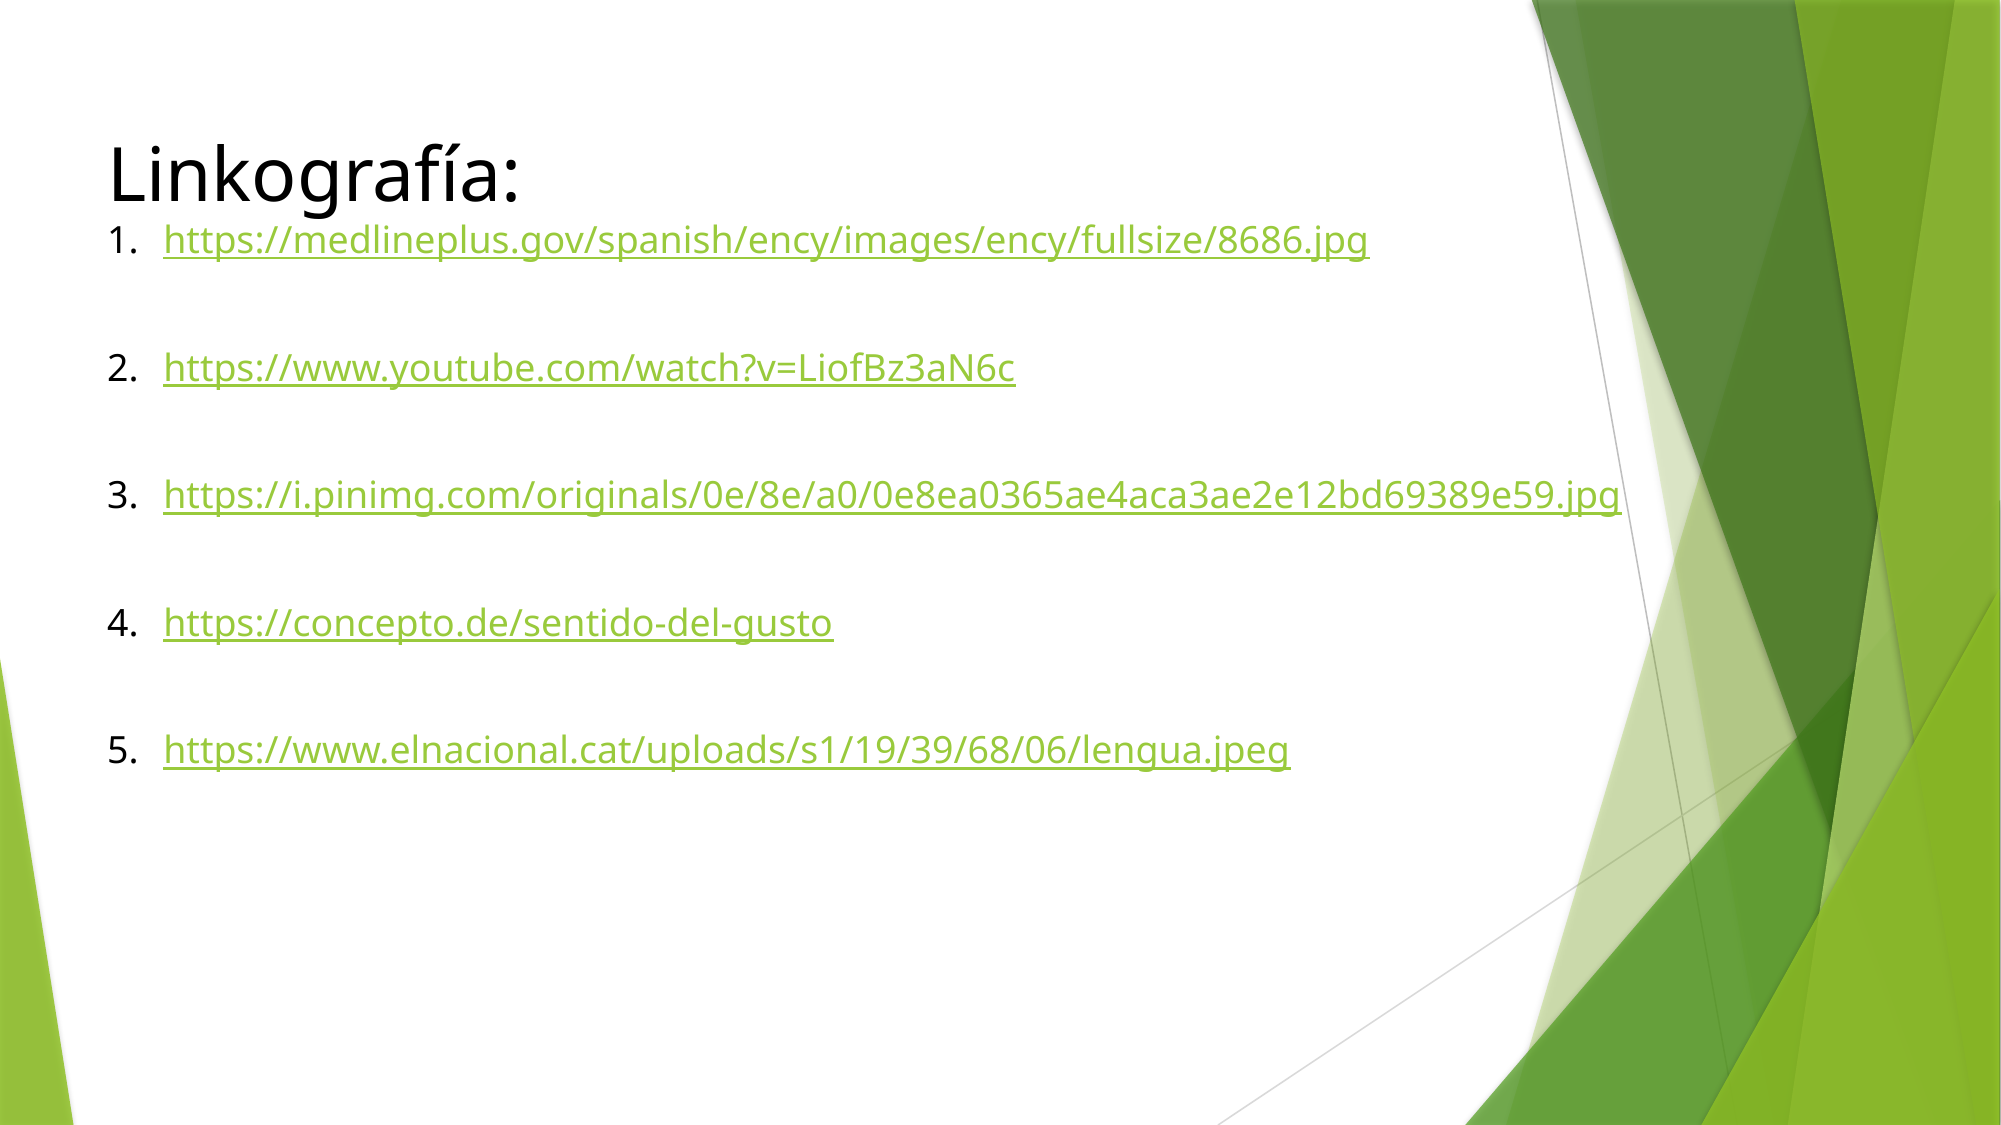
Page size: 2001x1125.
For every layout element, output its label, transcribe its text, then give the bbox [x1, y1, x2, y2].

text_box Linkografía: [92, 119, 1243, 208]
text_box https://medlineplus.gov/spanish/ency/images/ency/fullsize/8686.jpg https://www.youtube.com/watch?v=LiofBz3aN6c https://i.pinimg.com/originals/0e/8e/a0/0e8ea0365ae4aca3ae2e12bd69389e59.jpg https://concepto.de/sentido-del-gusto https://www.elnacional.cat/uploads/s1/19/39/68/06/lengua.jpeg [92, 208, 1727, 943]
